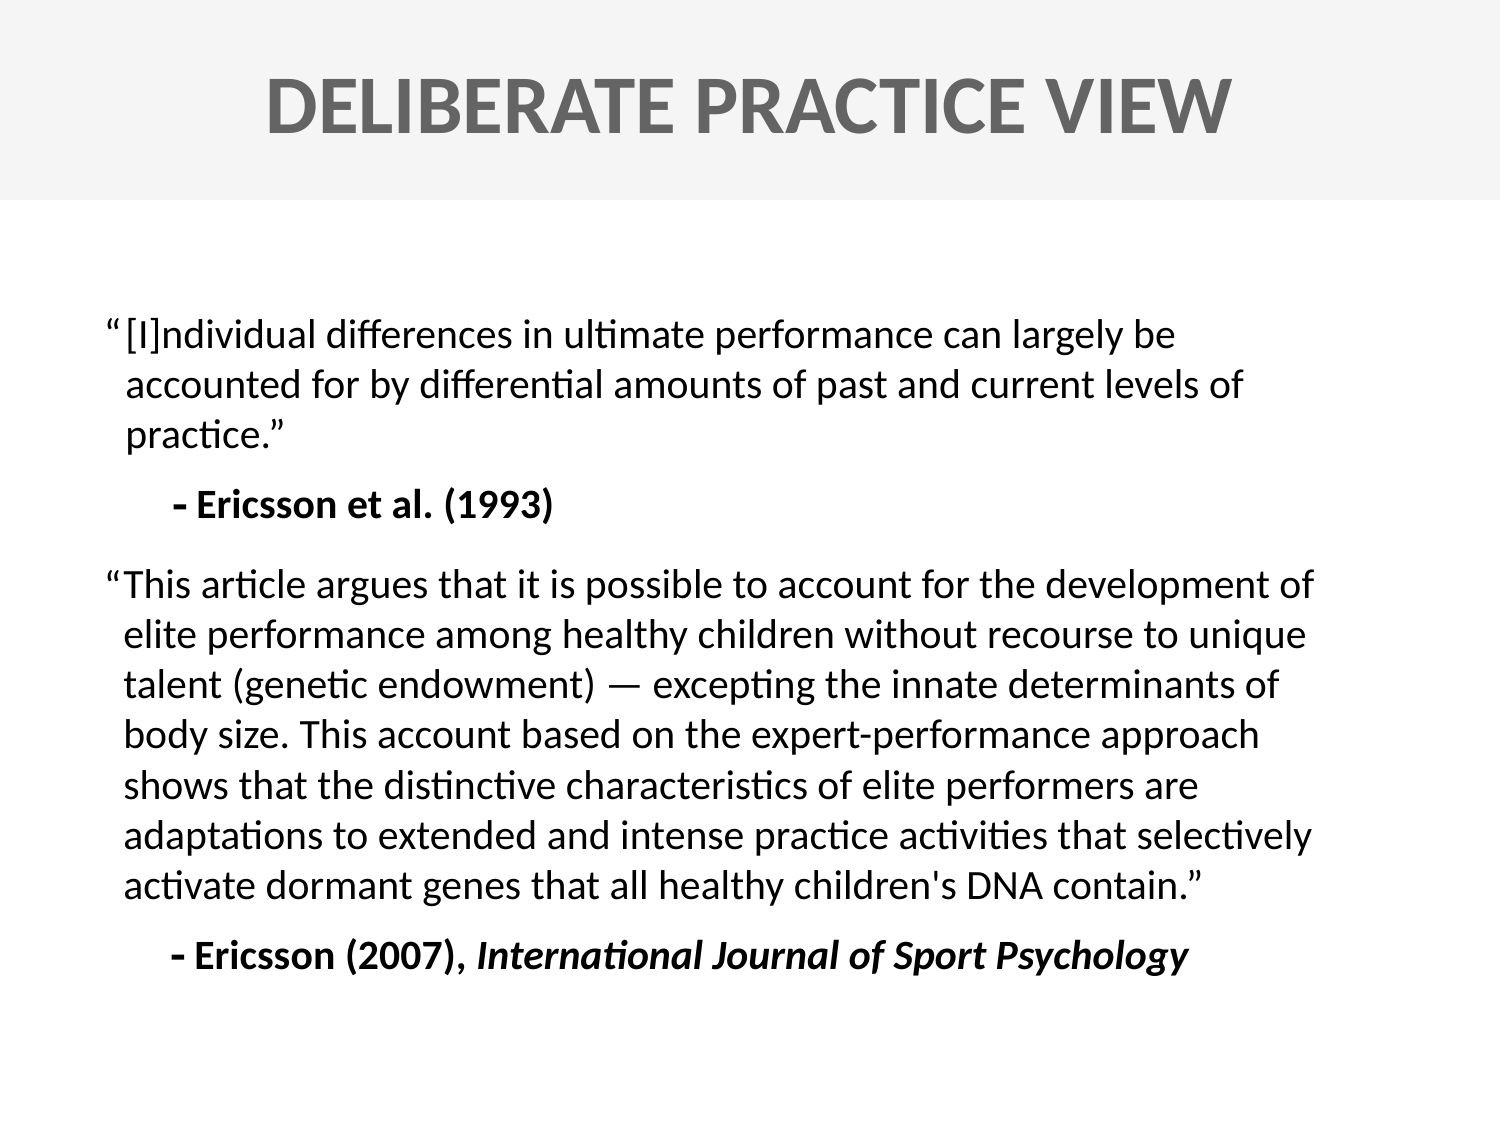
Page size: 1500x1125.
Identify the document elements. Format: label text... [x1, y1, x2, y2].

text_box “ [89, 551, 202, 617]
text_box DELIBERATE PRACTICE VIEW [156, 66, 1344, 134]
text_box This article argues that it is possible to account for the development of elite performance among healthy children without recourse to unique talent (genetic endowment) — excepting the innate determinants of body size. This account based on the expert-performance approach shows that the distinctive characteristics of elite performers are adaptations to extended and intense practice activities that selectively activate dormant genes that all healthy children's DNA contain.”  Ericsson (2007), International Journal of Sport Psychology [108, 549, 1388, 985]
text_box [I]ndividual differences in ultimate performance can largely be accounted for by differential amounts of past and current levels of practice.”  Ericsson et al. (1993) [110, 299, 1344, 535]
text_box [0, 0, 1500, 202]
text_box “ [89, 299, 202, 365]
